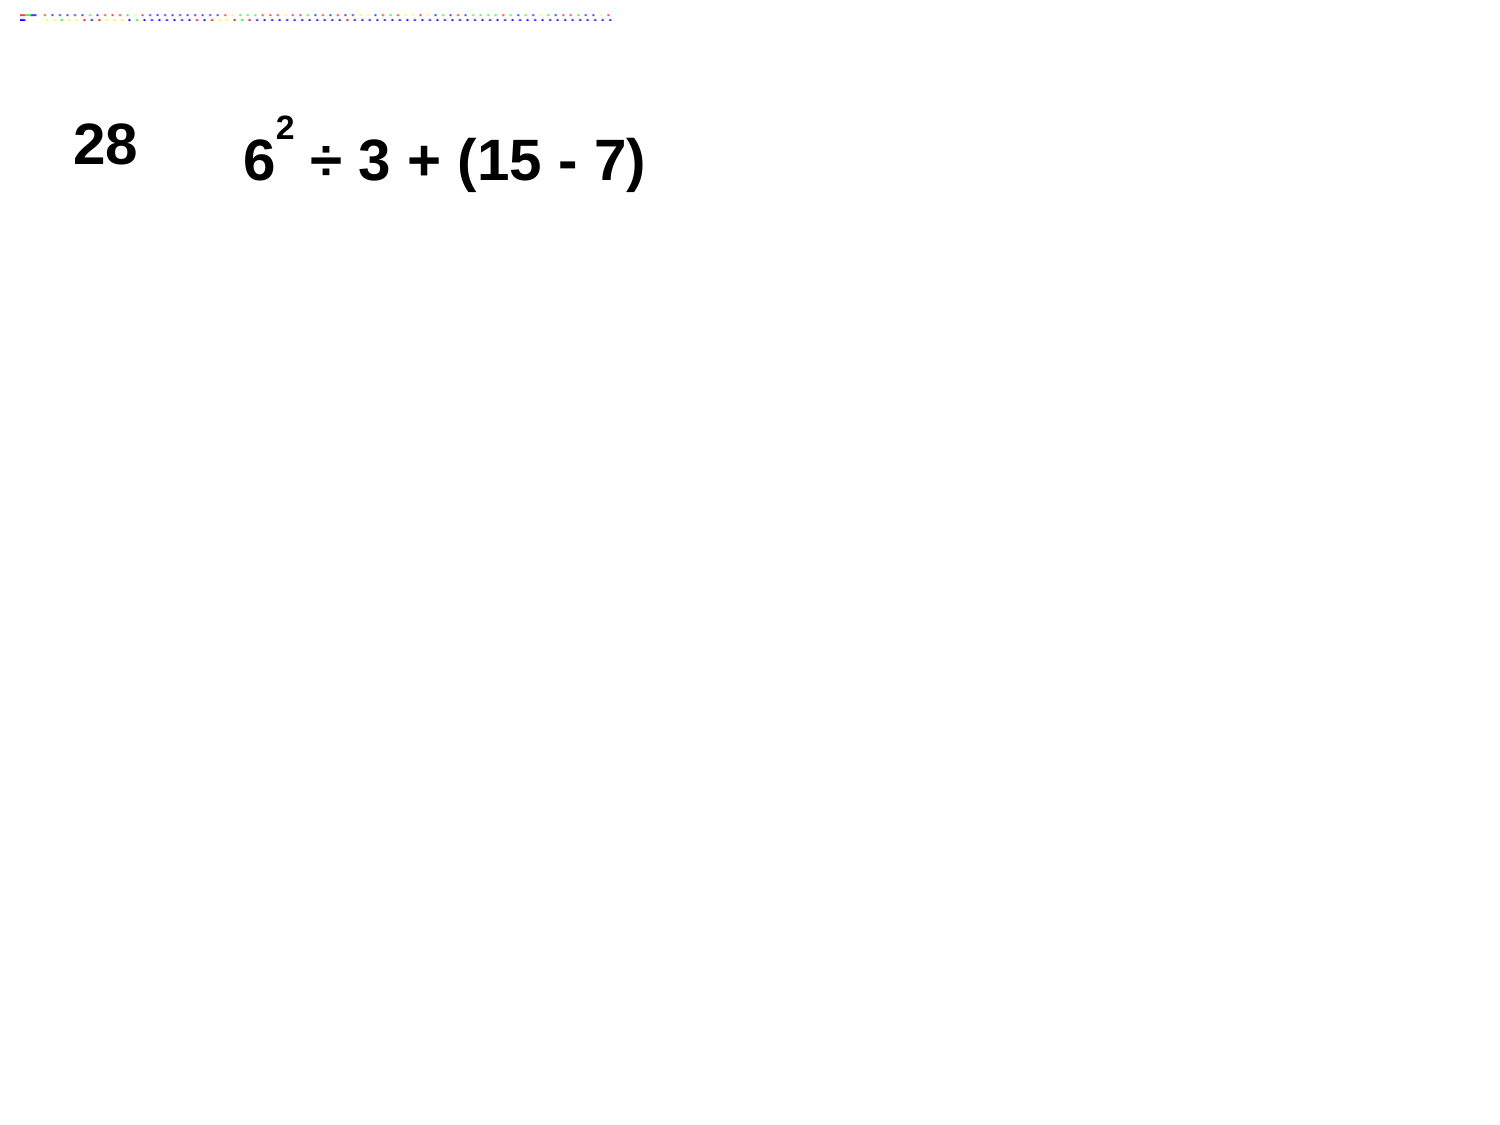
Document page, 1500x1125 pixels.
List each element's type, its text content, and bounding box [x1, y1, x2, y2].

text_box 28 [61, 99, 231, 182]
picture [20, 12, 621, 21]
text_box 62 ÷ 3 + (15 - 7) [231, 99, 738, 199]
